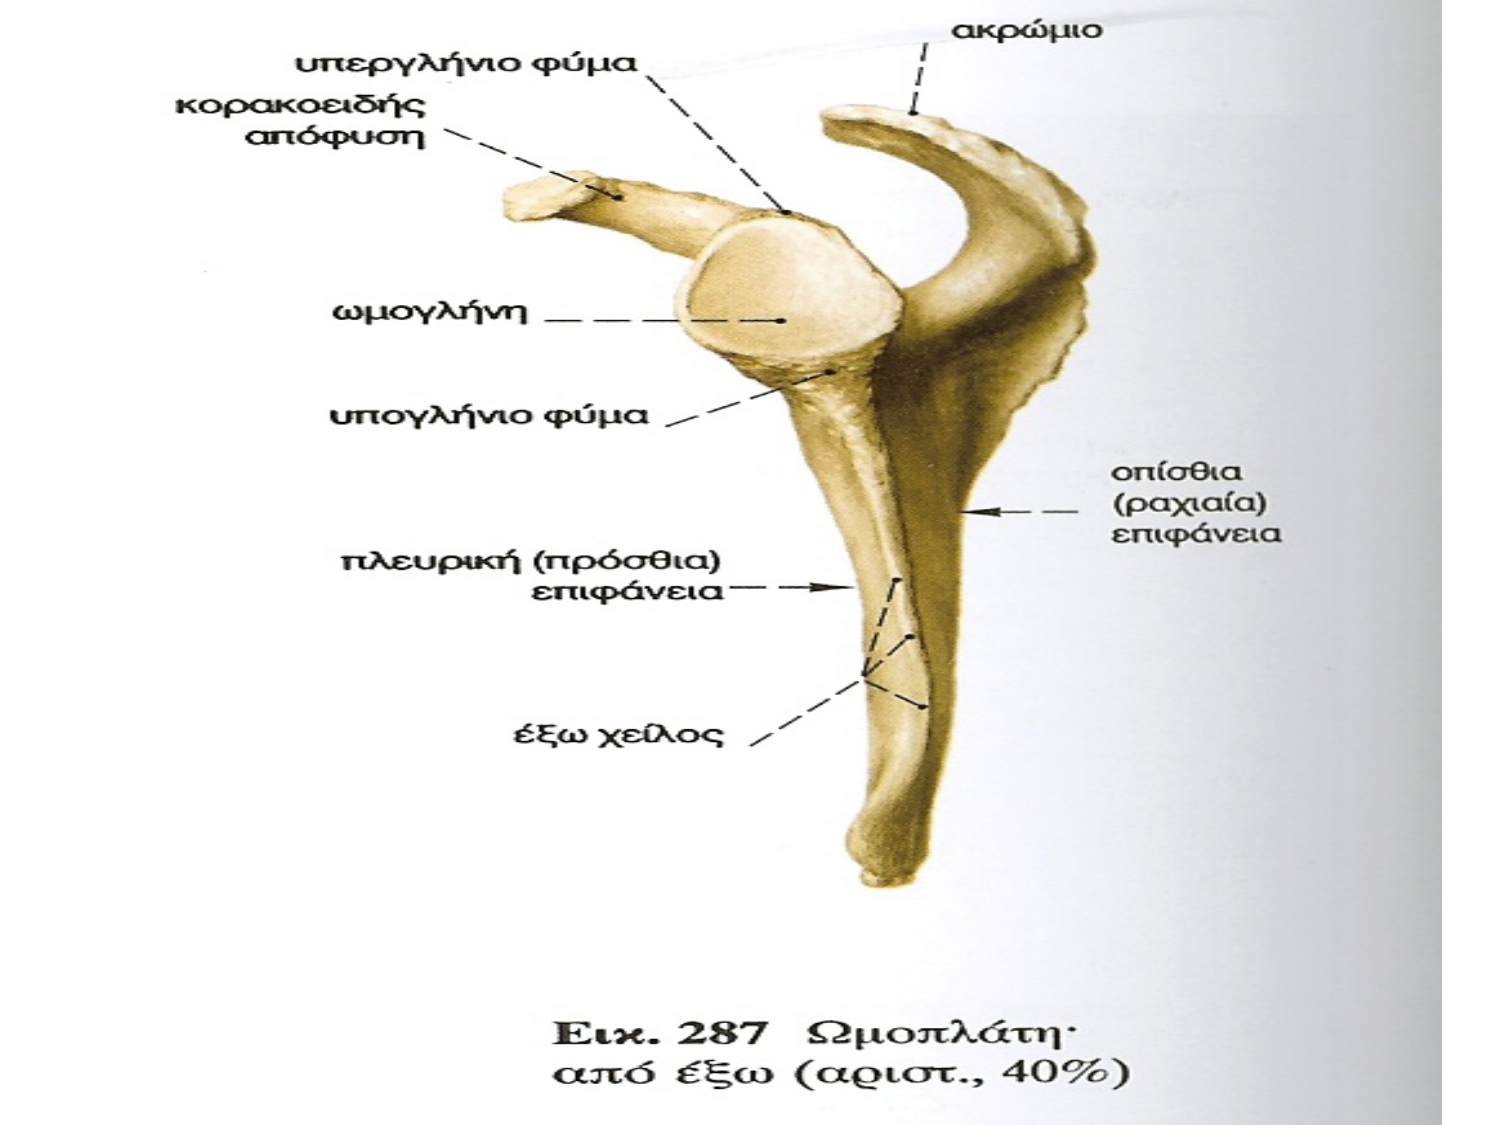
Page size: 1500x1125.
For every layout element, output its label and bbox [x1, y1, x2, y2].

list [76, 0, 1442, 1125]
